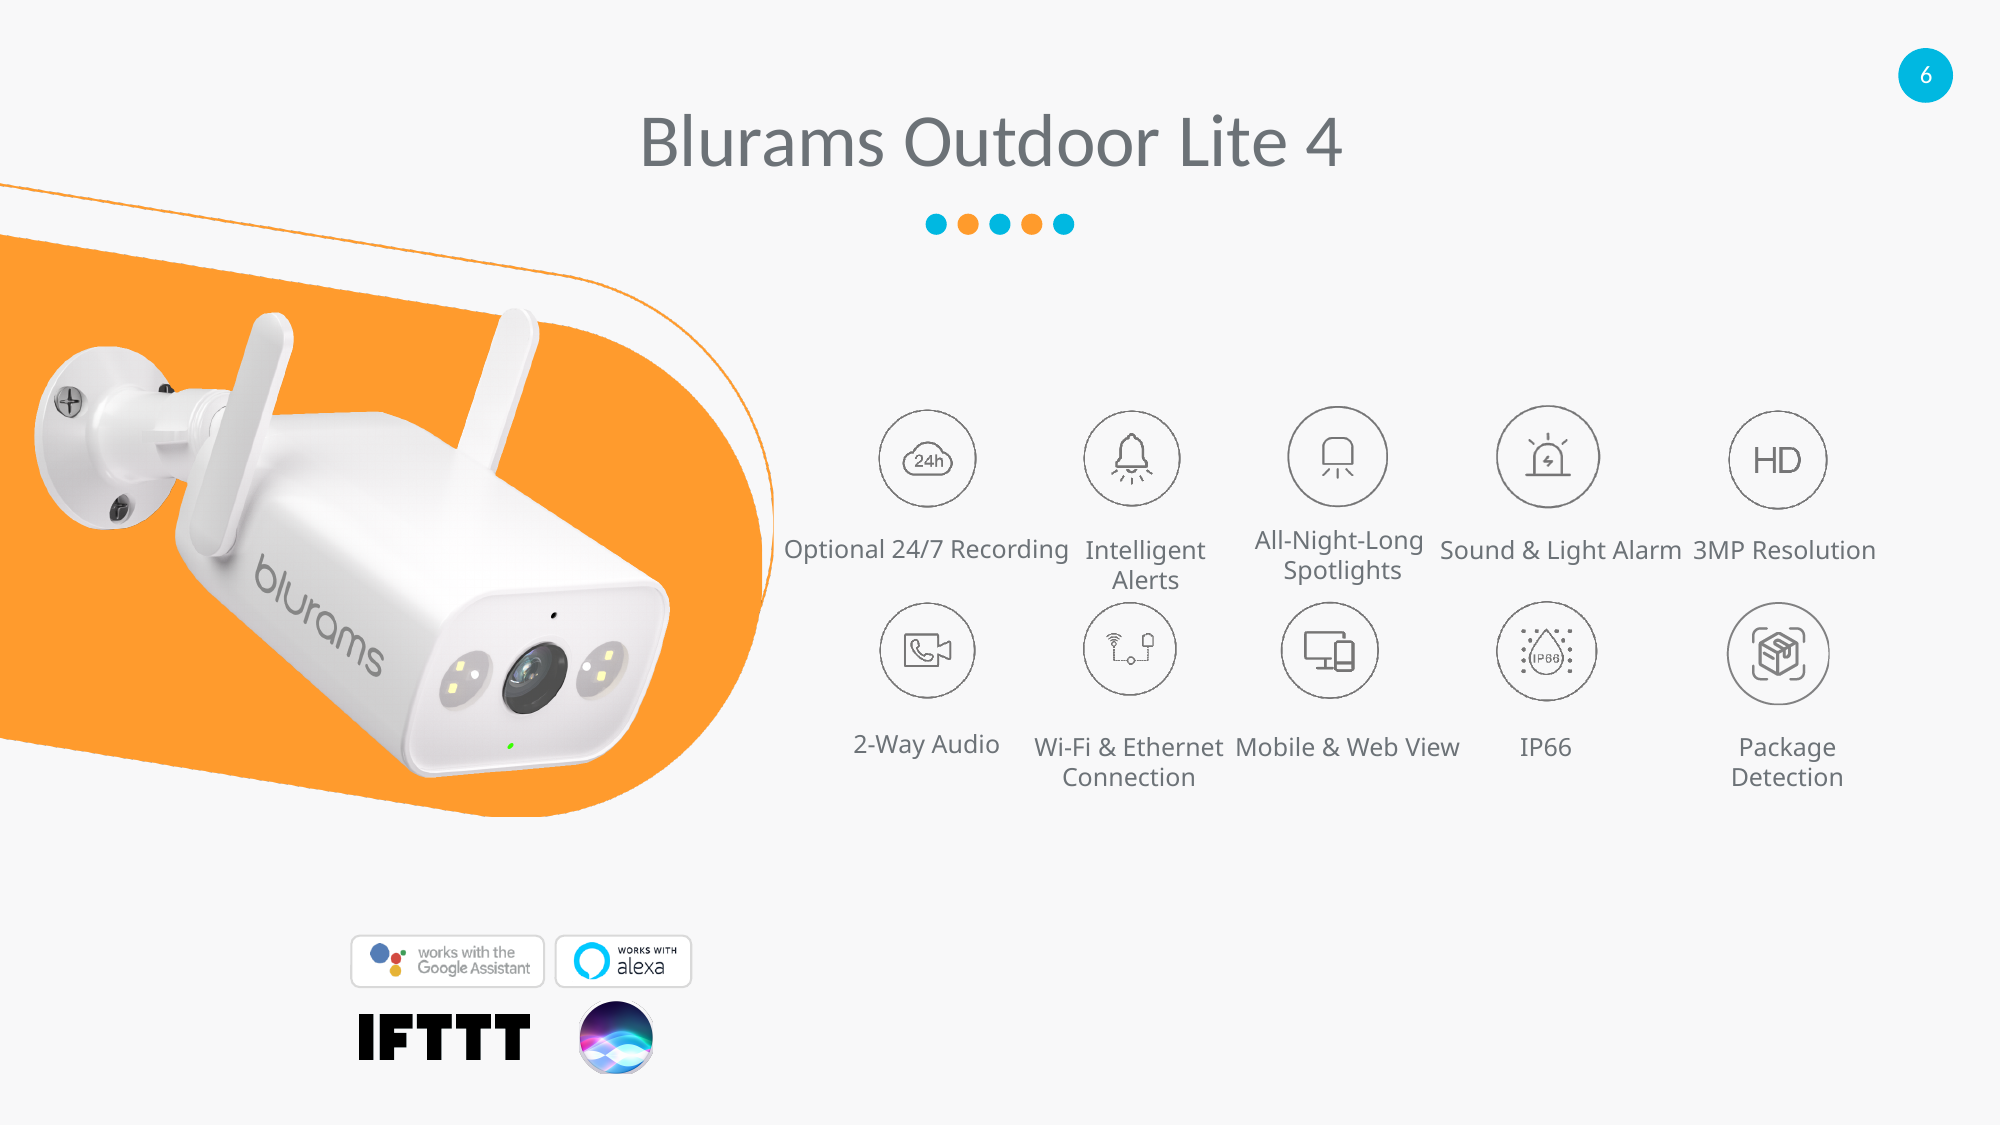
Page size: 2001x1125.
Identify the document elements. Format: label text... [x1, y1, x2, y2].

picture [359, 1014, 530, 1061]
picture [572, 942, 679, 982]
text_box Package Detection [1678, 724, 1897, 799]
text_box 3MP Resolution [1678, 527, 1892, 573]
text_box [925, 213, 1075, 235]
text_box [1898, 43, 1948, 104]
picture [1082, 601, 1177, 696]
picture [1727, 409, 1828, 510]
picture [1082, 409, 1181, 508]
text_box All-Night-Long Spotlights [1240, 517, 1446, 593]
text_box 2-Way Audio [838, 721, 1016, 767]
text_box [554, 934, 693, 989]
text_box Optional 24/7 Recording [774, 525, 1085, 571]
picture [1282, 401, 1393, 514]
text_box Sound & Light Alarm [1446, 527, 1698, 572]
picture [877, 601, 976, 700]
picture [1280, 601, 1379, 700]
picture [1491, 400, 1604, 515]
text_box IP66 [1505, 724, 1594, 770]
text_box [350, 934, 546, 989]
text_box Wi-Fi & Ethernet Connection [1012, 724, 1246, 799]
text_box [1948, 57, 1955, 93]
picture [579, 1001, 653, 1074]
text_box Mobile & Web View [1246, 724, 1500, 770]
picture [1495, 600, 1598, 703]
picture [0, 168, 774, 923]
picture [1726, 601, 1830, 706]
picture [370, 943, 530, 977]
text_box Intelligent Alerts [1037, 527, 1255, 602]
title Blurams Outdoor Lite 4 [0, 33, 2000, 251]
picture [877, 408, 977, 508]
